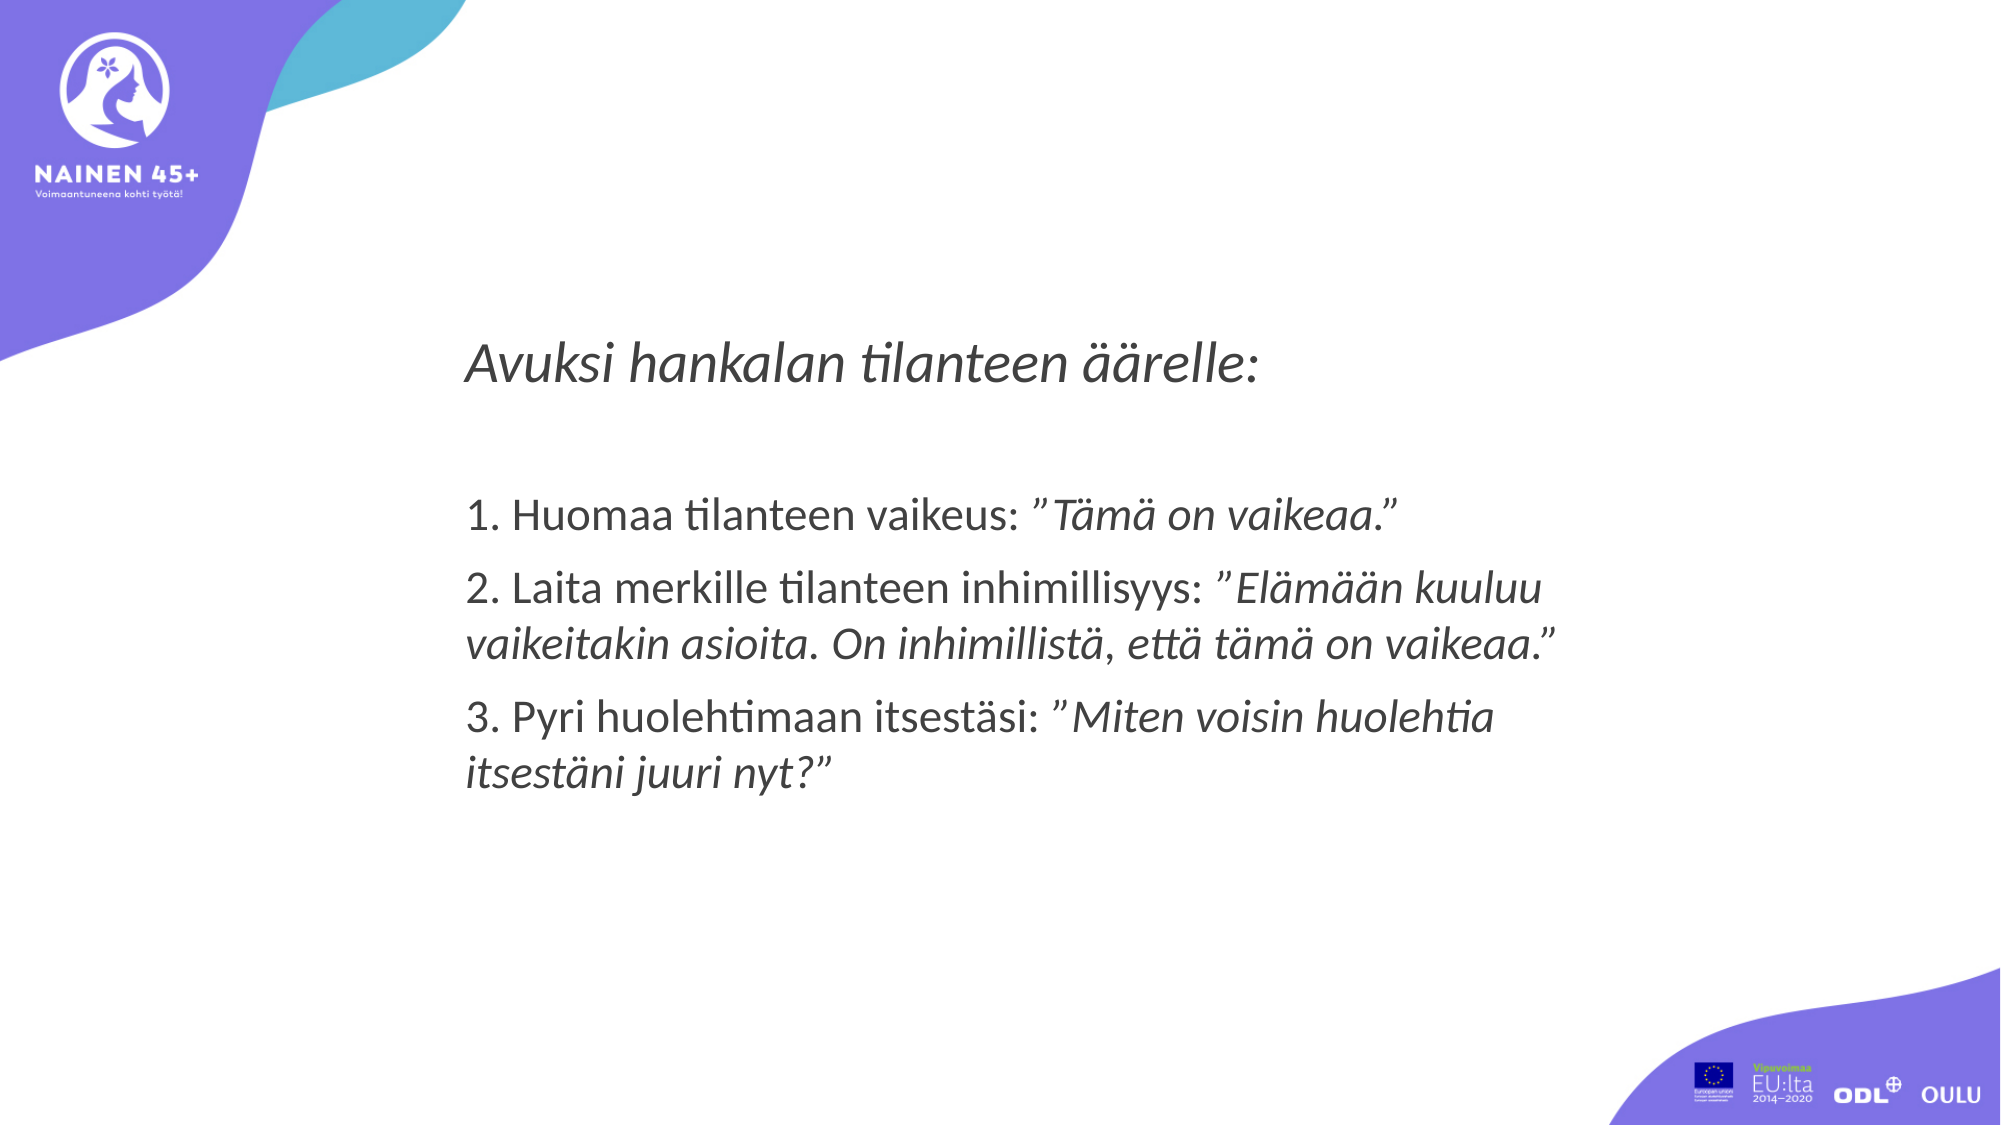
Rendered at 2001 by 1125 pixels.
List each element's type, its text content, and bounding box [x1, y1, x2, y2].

picture [0, 0, 2001, 1125]
text_box Avuksi hankalan tilanteen äärelle: 1. Huomaa tilanteen vaikeus: ”Tämä on vaikeaa.” 2. Laita merkille tilanteen inhimillisyys: ”Elämään kuuluu vaikeitakin asioita. On inhimillistä, että tämä on vaikeaa.” 3. Pyri huolehtimaan itsestäsi: ”Miten voisin huolehtia itsestäni juuri nyt?” [450, 316, 1607, 809]
